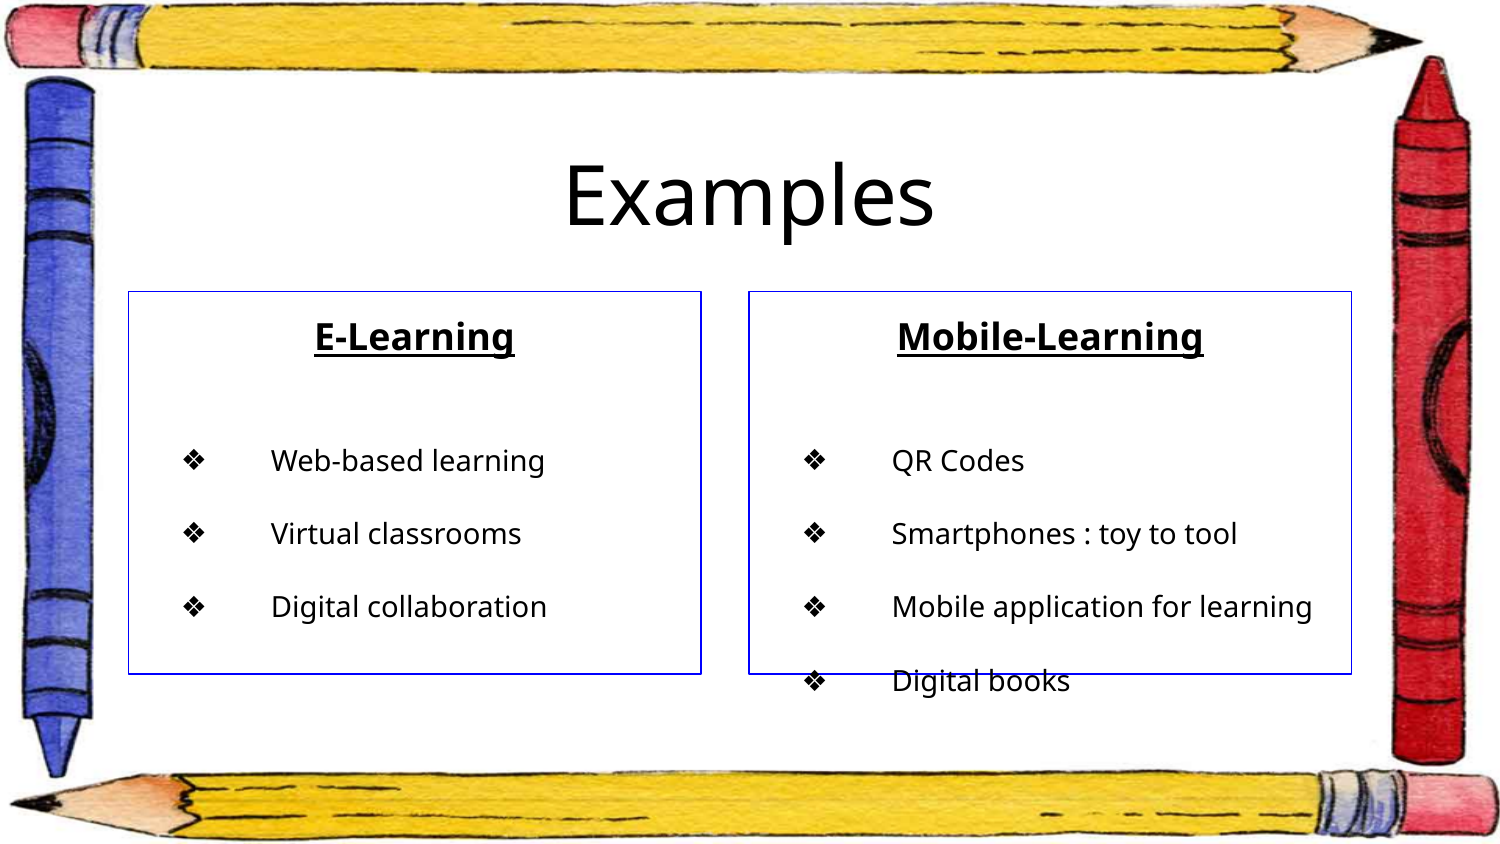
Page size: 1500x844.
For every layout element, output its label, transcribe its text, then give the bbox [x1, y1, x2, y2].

list Mobile-Learning QR Codes Smartphones : toy to tool Mobile application for learning Digital books [749, 291, 1352, 674]
list E-Learning Web-based learning Virtual classrooms Digital collaboration [128, 291, 701, 674]
title Examples [438, 127, 1062, 246]
picture [0, 0, 1500, 844]
